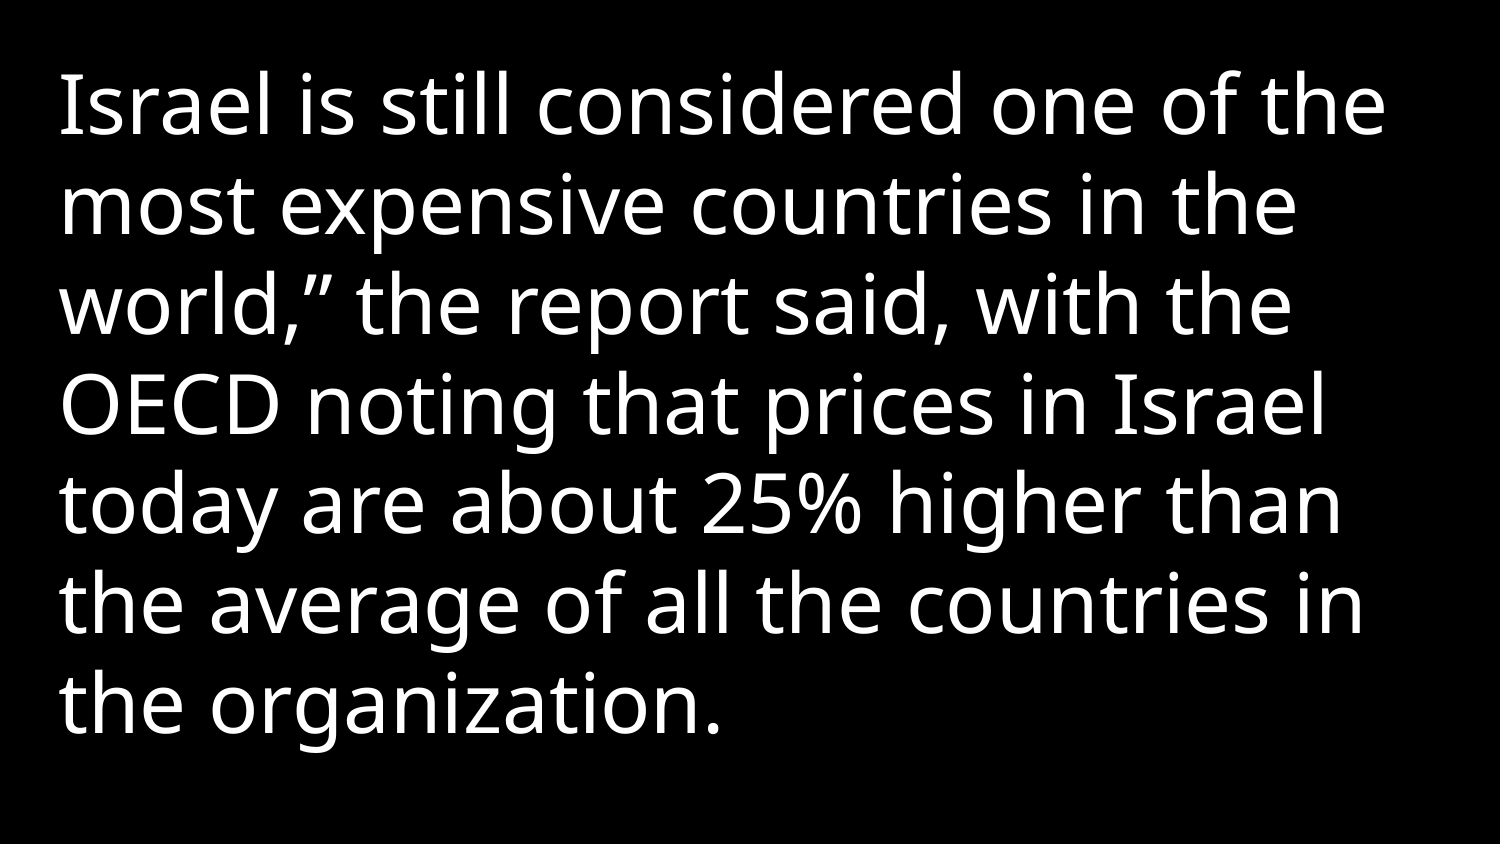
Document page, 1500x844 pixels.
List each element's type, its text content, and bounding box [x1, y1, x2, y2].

list Israel is still considered one of the most expensive countries in the world,” the report said, with the OECD noting that prices in Israel today are about 25% higher than the average of all the countries in the organization. [50, 46, 1425, 810]
